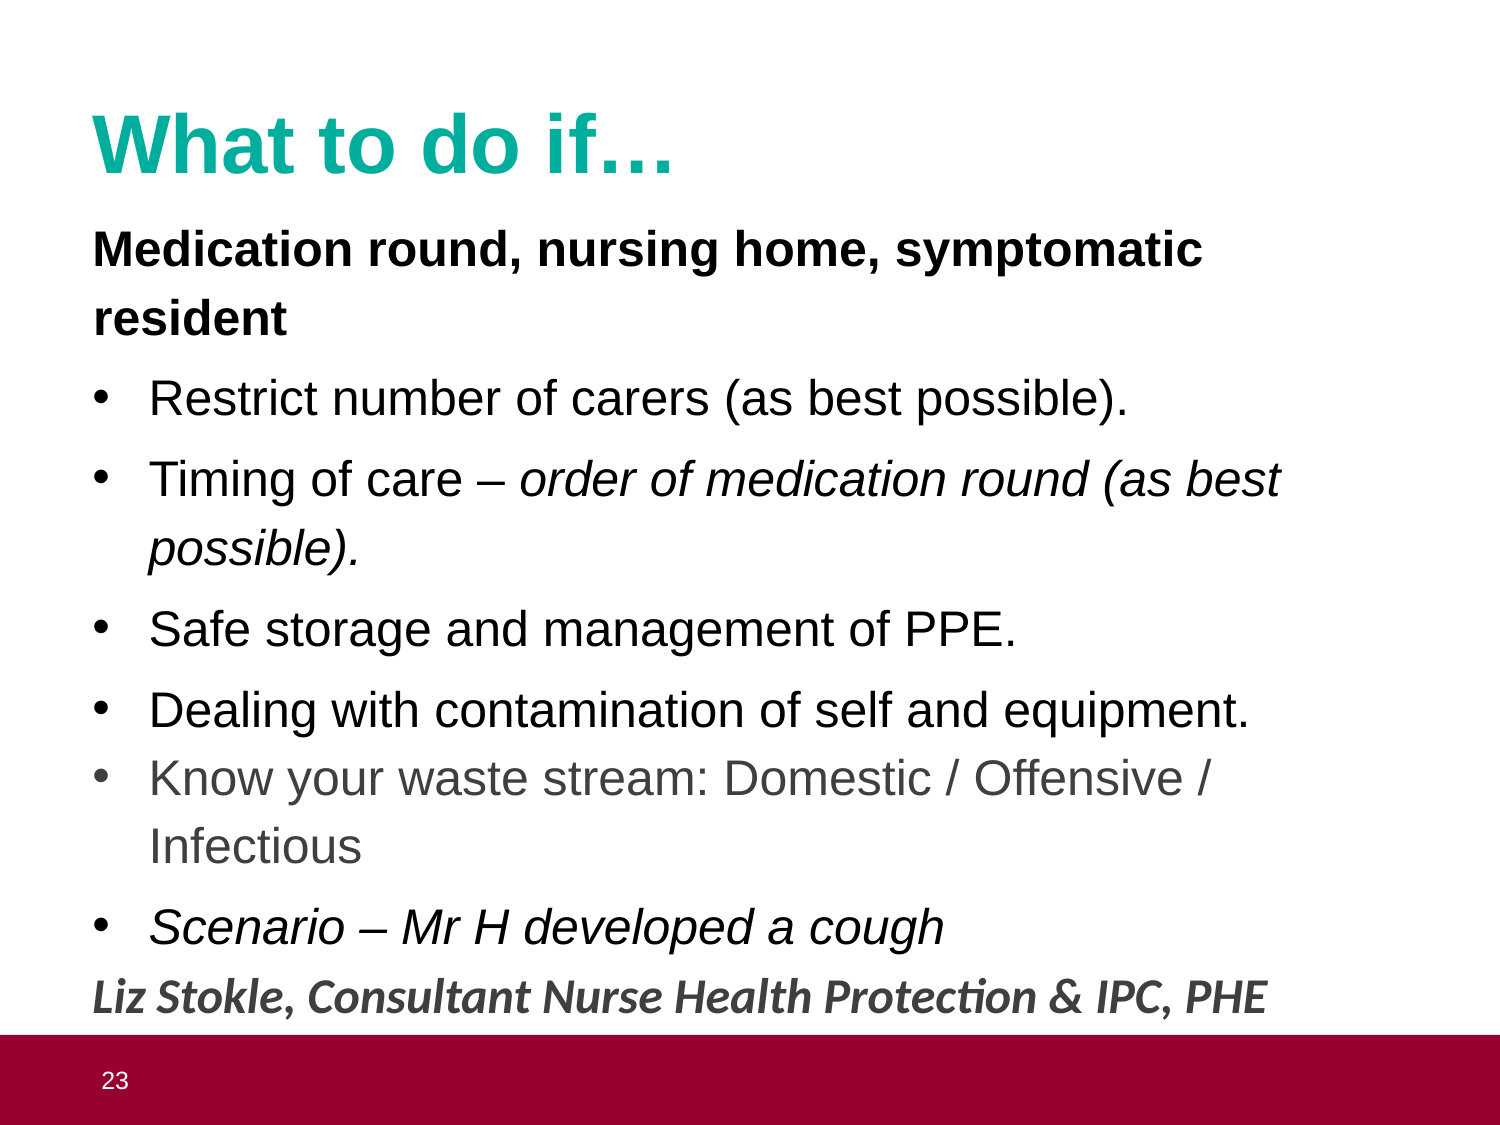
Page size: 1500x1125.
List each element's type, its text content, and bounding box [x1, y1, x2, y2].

list Medication round, nursing home, symptomatic resident Restrict number of carers (as best possible). Timing of care – order of medication round (as best possible). Safe storage and management of PPE. Dealing with contamination of self and equipment. Know your waste stream: Domestic / Offensive / Infectious Scenario – Mr H developed a cough Liz Stokle, Consultant Nurse Health Protection & IPC, PHE [92, 208, 1410, 338]
title What to do if… [92, 90, 1410, 197]
slide_number 23 [0, 1034, 1500, 1125]
